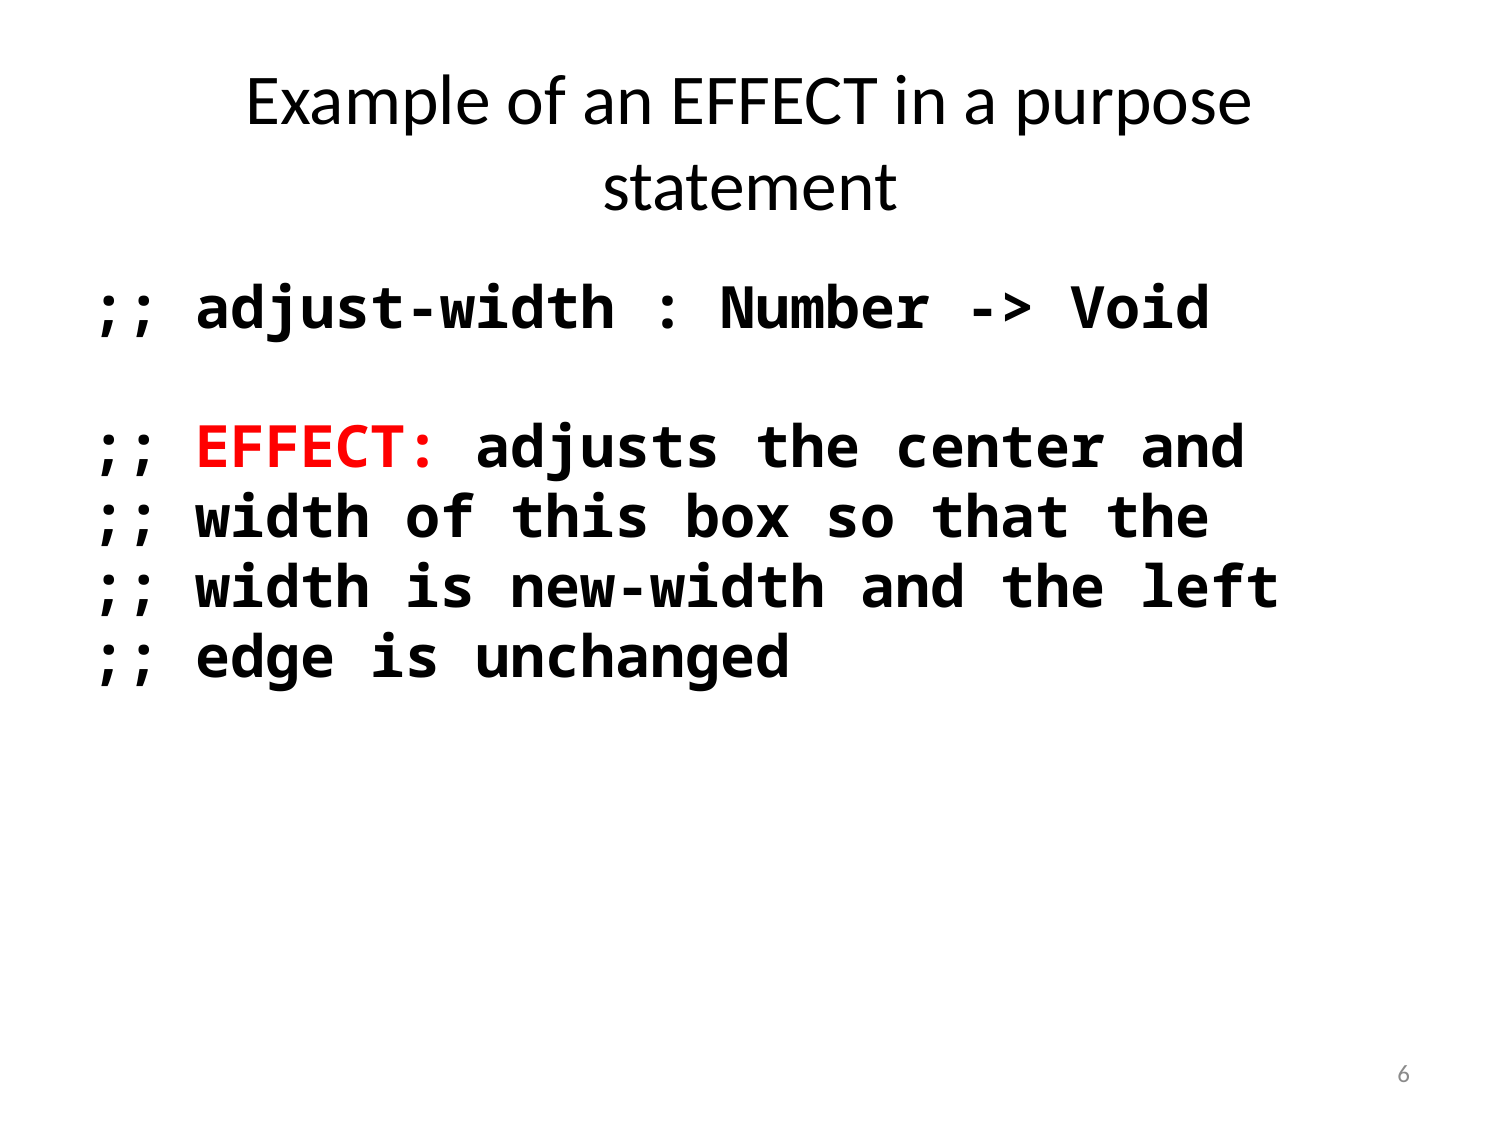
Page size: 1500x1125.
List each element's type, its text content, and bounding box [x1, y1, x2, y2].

title Example of an EFFECT in a purpose statement [75, 45, 1425, 233]
slide_number 6 [1074, 1042, 1425, 1103]
list ;; adjust-width : Number -> Void ;; EFFECT: adjusts the center and ;; width of this box so that the ;; width is new-width and the left ;; edge is unchanged [75, 262, 1425, 1005]
